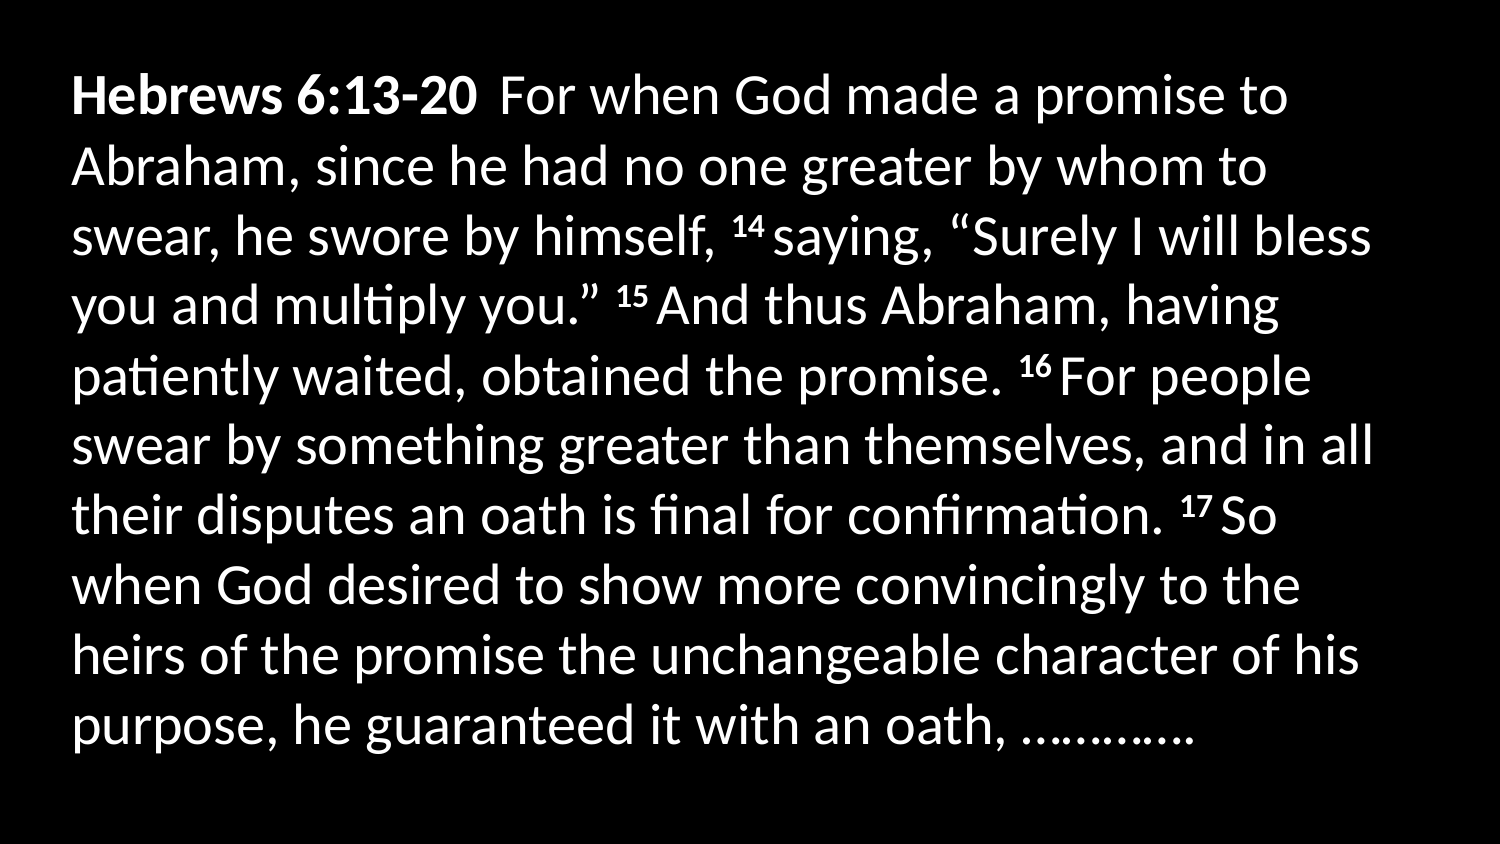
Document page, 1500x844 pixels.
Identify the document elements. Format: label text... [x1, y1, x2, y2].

text_box Hebrews 6:13-20 For when God made a promise to Abraham, since he had no one greater by whom to swear, he swore by himself, 14 saying, “Surely I will bless you and multiply you.” 15 And thus Abraham, having patiently waited, obtained the promise. 16 For people swear by something greater than themselves, and in all their disputes an oath is final for confirmation. 17 So when God desired to show more convincingly to the heirs of the promise the unchangeable character of his purpose, he guaranteed it with an oath, …………. [56, 49, 1435, 764]
